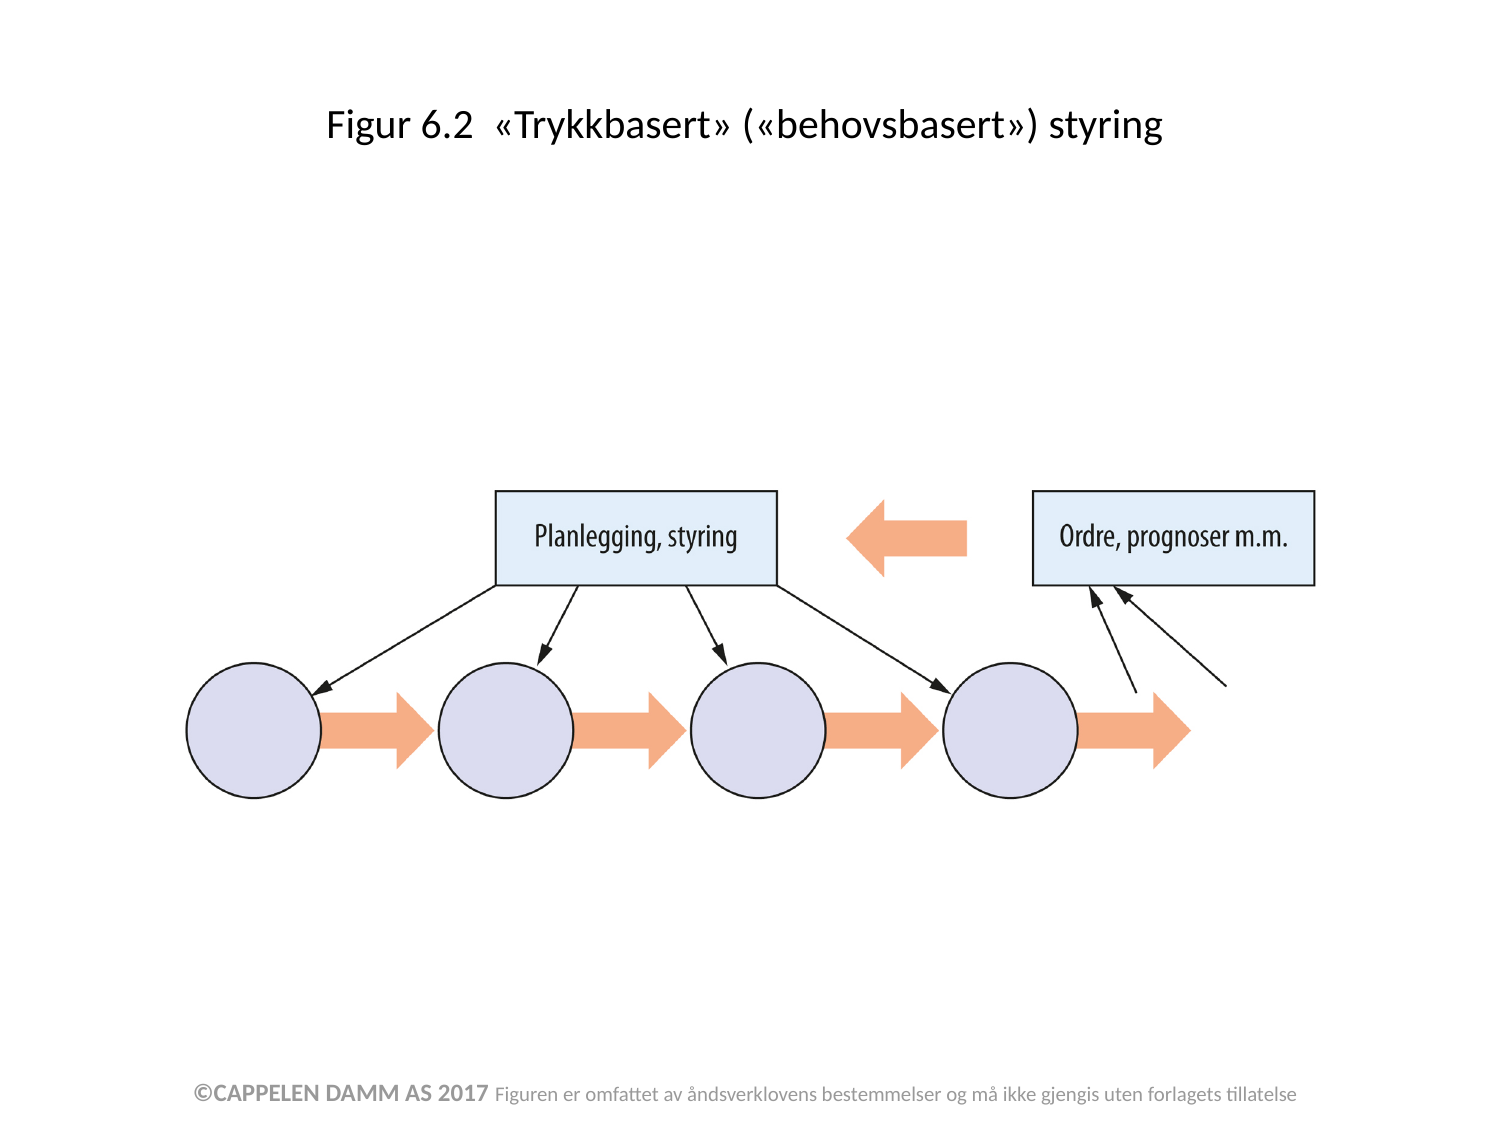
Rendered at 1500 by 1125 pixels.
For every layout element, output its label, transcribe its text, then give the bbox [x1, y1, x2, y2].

title Figur 6.2 «Trykkbasert» («behovsbasert») styring [13, 28, 1477, 216]
picture [172, 468, 1326, 810]
footer ©CAPPELEN DAMM AS 2017 Figuren er omfattet av åndsverklovens bestemmelser og må ikke gjengis uten forlagets tillatelse [13, 1082, 1477, 1125]
